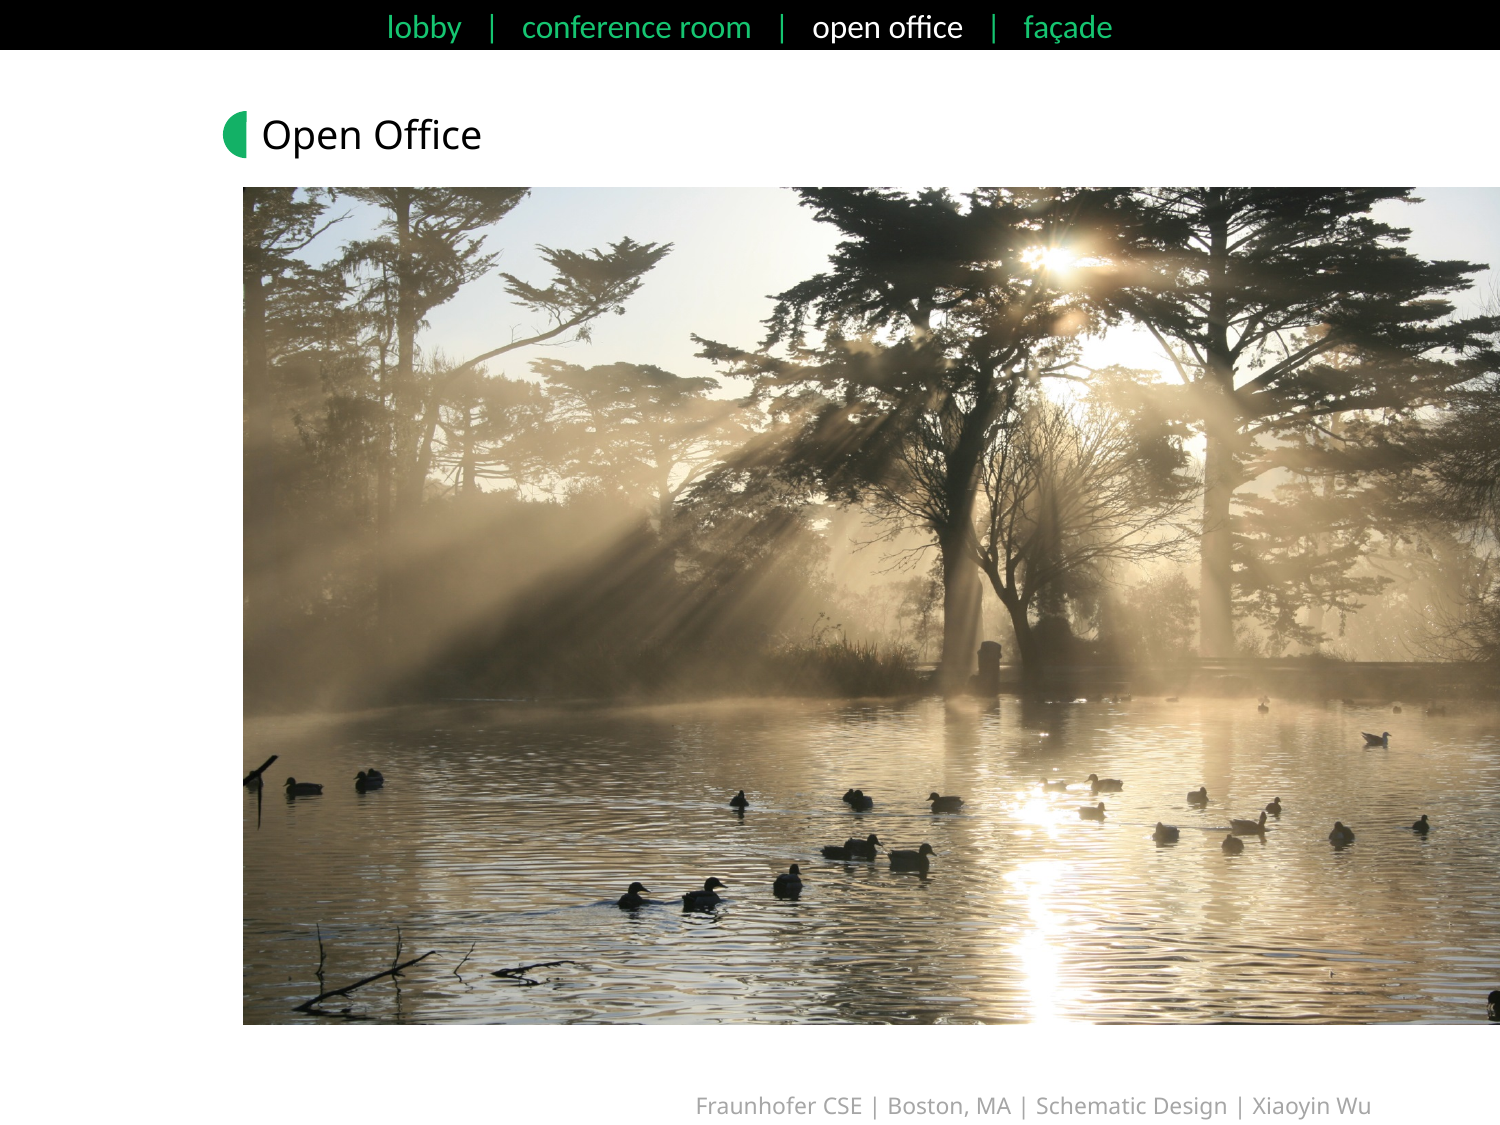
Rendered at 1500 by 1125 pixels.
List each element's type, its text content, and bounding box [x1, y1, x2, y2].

text_box lobby | conference room | open office | façade [0, 0, 1500, 52]
text_box Fraunhofer CSE | Boston, MA | Schematic Design | Xiaoyin Wu [680, 1083, 1500, 1125]
picture [243, 187, 1500, 1026]
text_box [222, 102, 576, 167]
